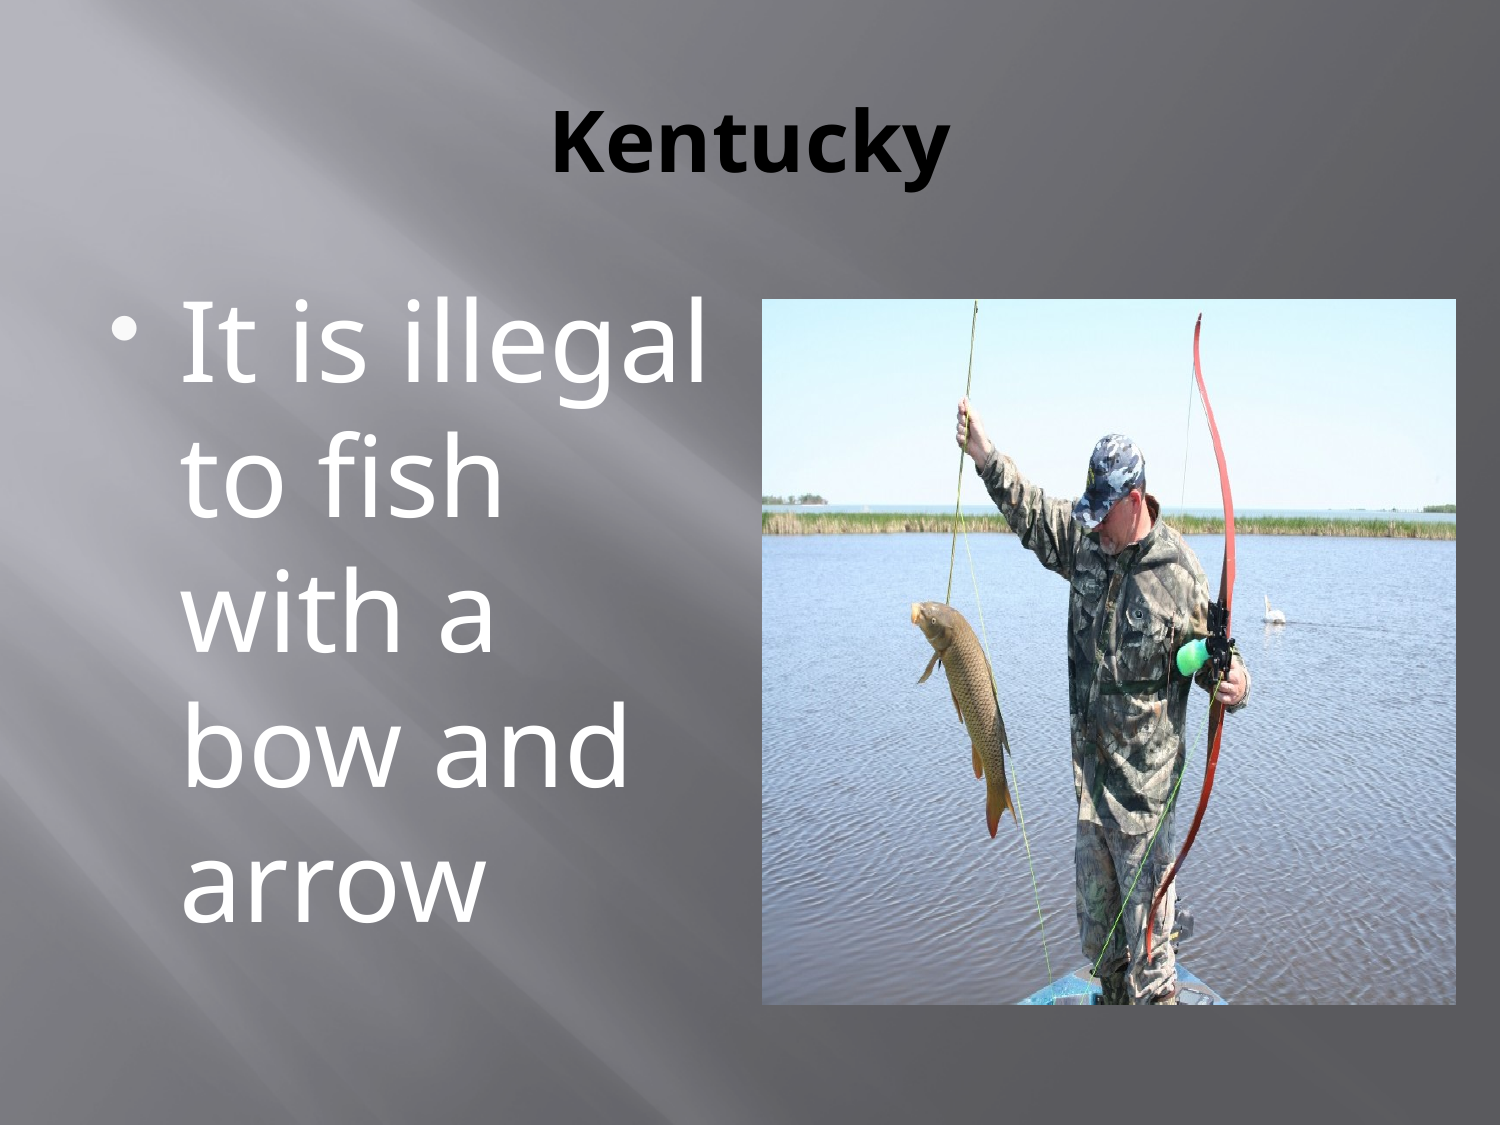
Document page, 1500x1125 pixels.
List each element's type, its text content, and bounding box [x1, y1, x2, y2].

title Kentucky [75, 45, 1425, 233]
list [762, 299, 1457, 1006]
list It is illegal to fish with a bow and arrow [75, 262, 738, 1005]
